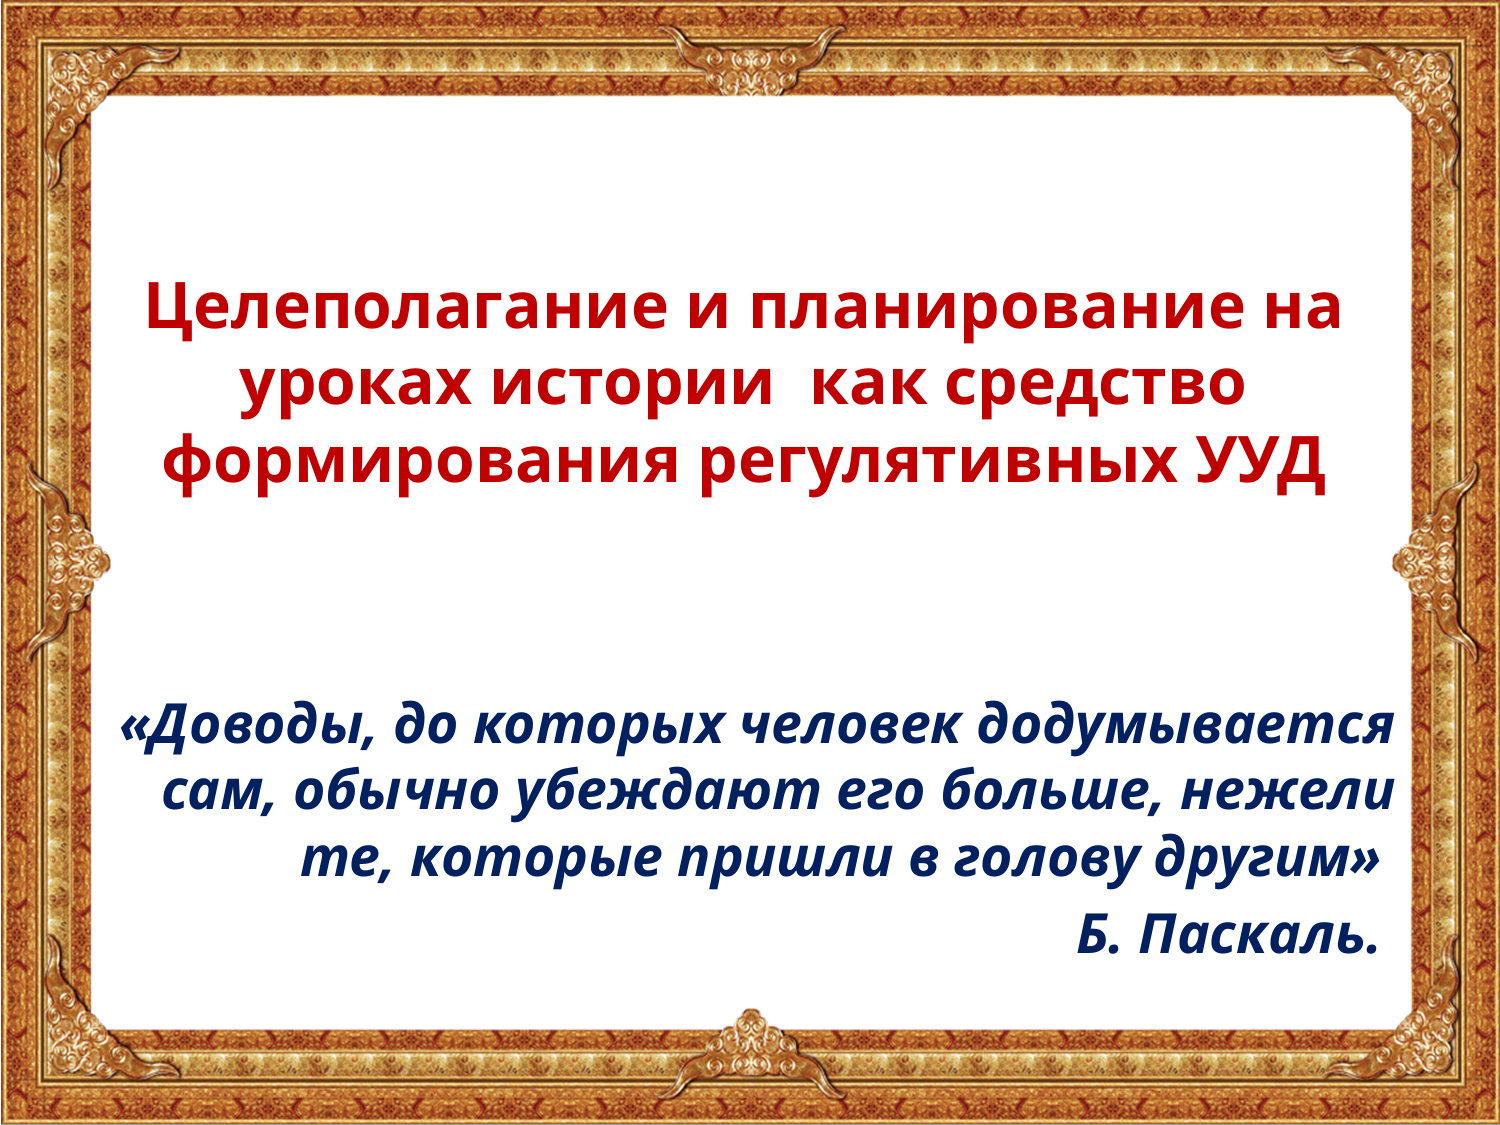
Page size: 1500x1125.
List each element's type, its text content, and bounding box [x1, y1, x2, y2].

subtitle «Доводы, до которых человек додумывается сам, обычно убеждают его больше, нежели те, которые пришли в голову другим» Б. Паскаль. [88, 680, 1412, 1019]
picture [0, 0, 1500, 1125]
title Целеполагание и планирование на уроках истории как средство формирования регулятивных УУД [76, 101, 1412, 657]
